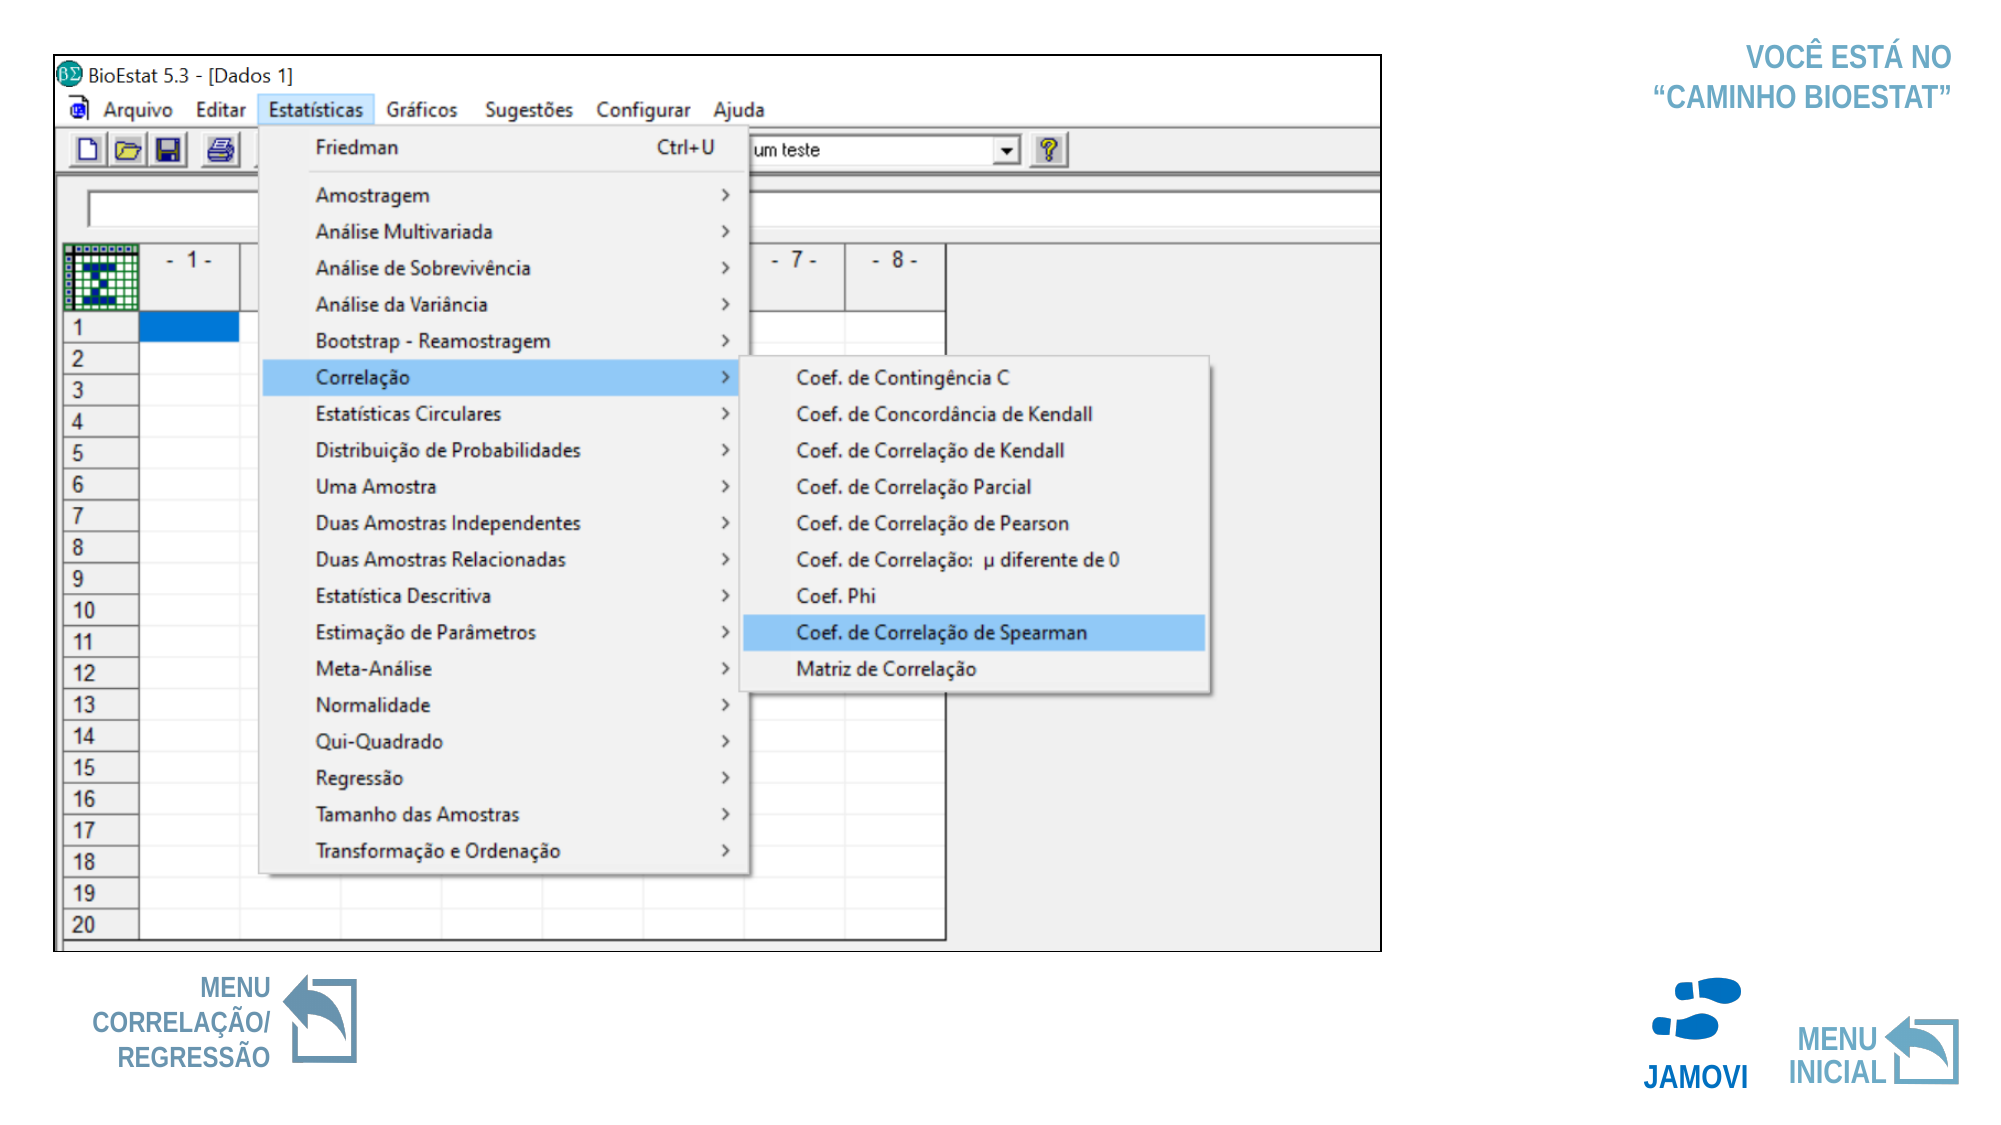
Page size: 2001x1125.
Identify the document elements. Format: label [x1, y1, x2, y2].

text_box [44, 961, 361, 1083]
picture [1880, 1008, 1963, 1092]
text_box [1600, 960, 1792, 1099]
picture [54, 55, 1381, 952]
